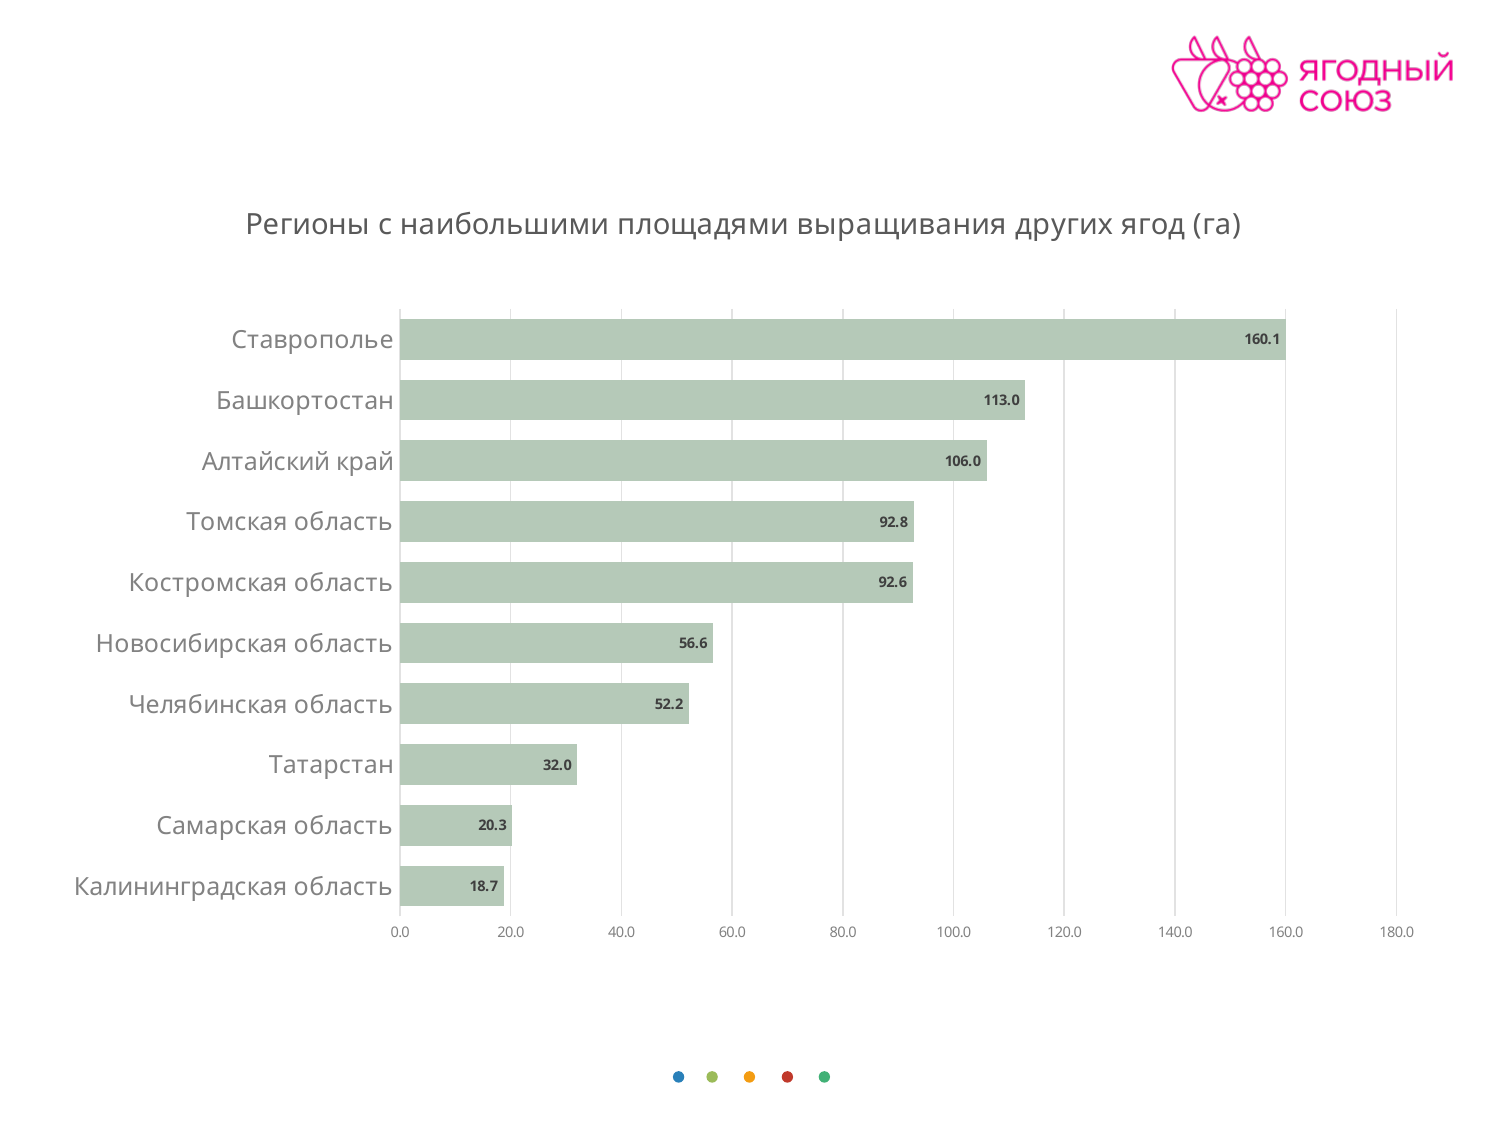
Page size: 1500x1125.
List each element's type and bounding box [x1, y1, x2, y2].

picture [1158, 0, 1464, 169]
chart [45, 170, 1442, 959]
